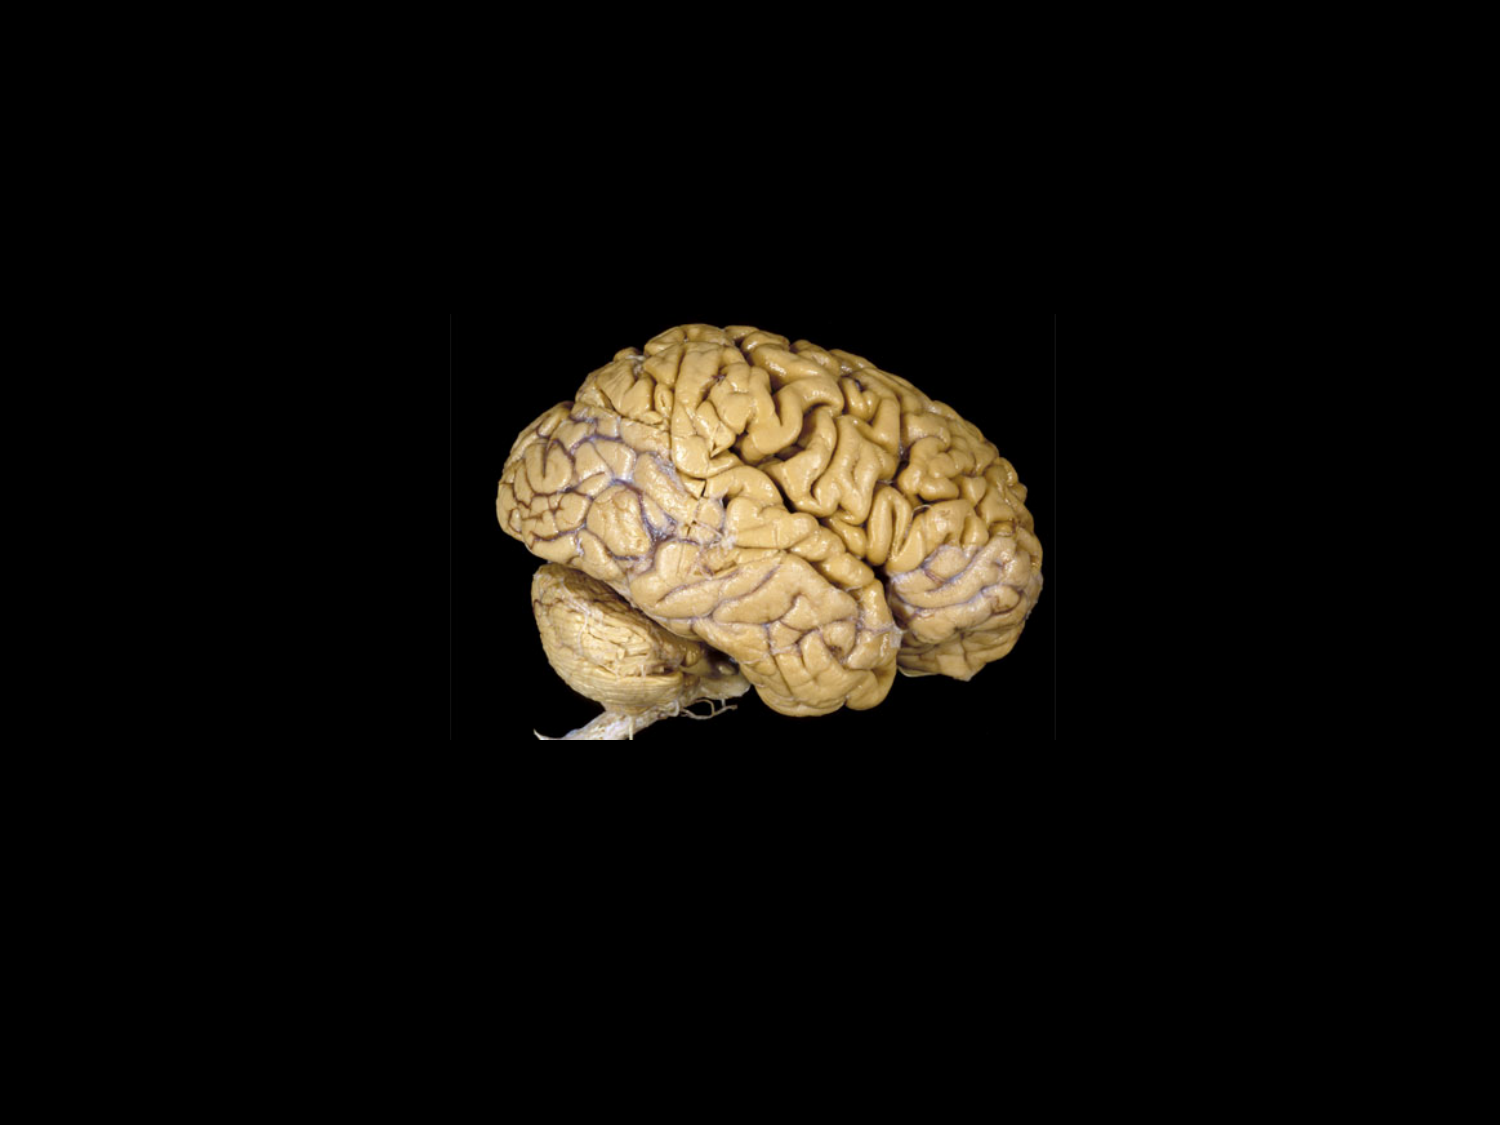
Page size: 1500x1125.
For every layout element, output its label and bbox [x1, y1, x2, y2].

picture [449, 314, 1056, 740]
